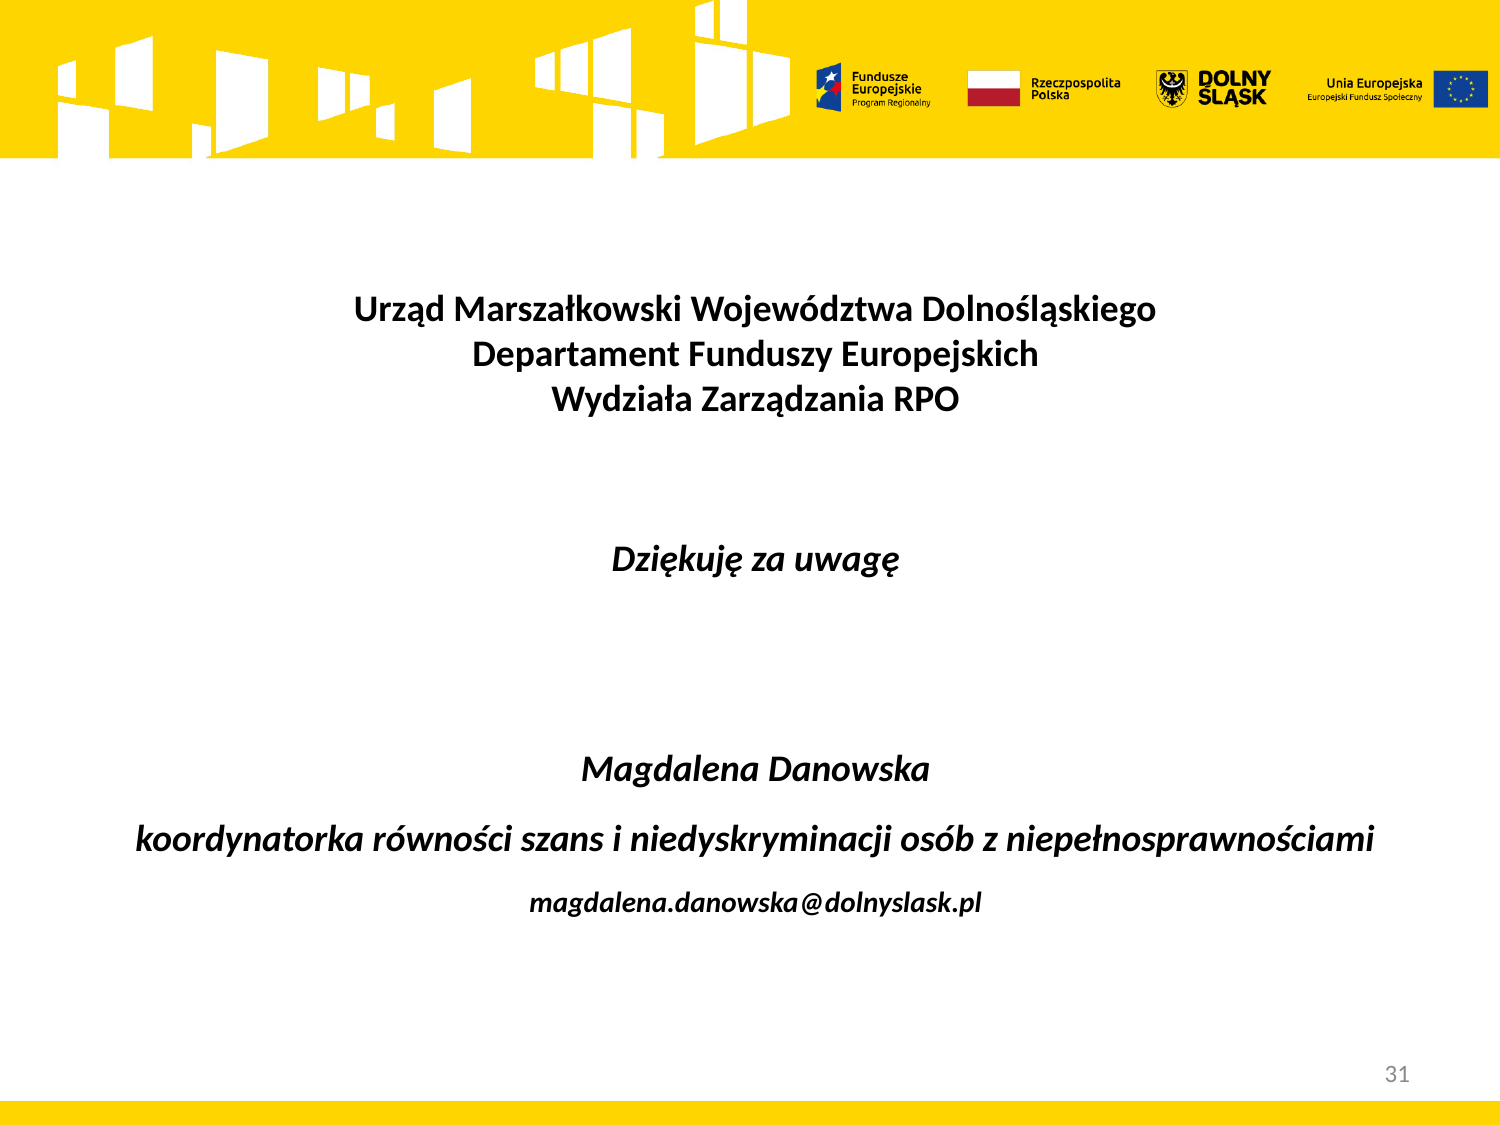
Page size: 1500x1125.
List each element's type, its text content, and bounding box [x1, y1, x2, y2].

text_box Urząd Marszałkowski Województwa Dolnośląskiego Departament Funduszy Europejskich Wydziała Zarządzania RPO Dziękuję za uwagę Magdalena Danowska koordynatorka równości szans i niedyskryminacji osób z niepełnosprawnościami magdalena.danowska@dolnyslask.pl [100, 196, 1412, 1047]
text_box [0, 233, 1074, 1060]
slide_number 31 [1074, 1042, 1425, 1103]
picture [0, 0, 1500, 1125]
